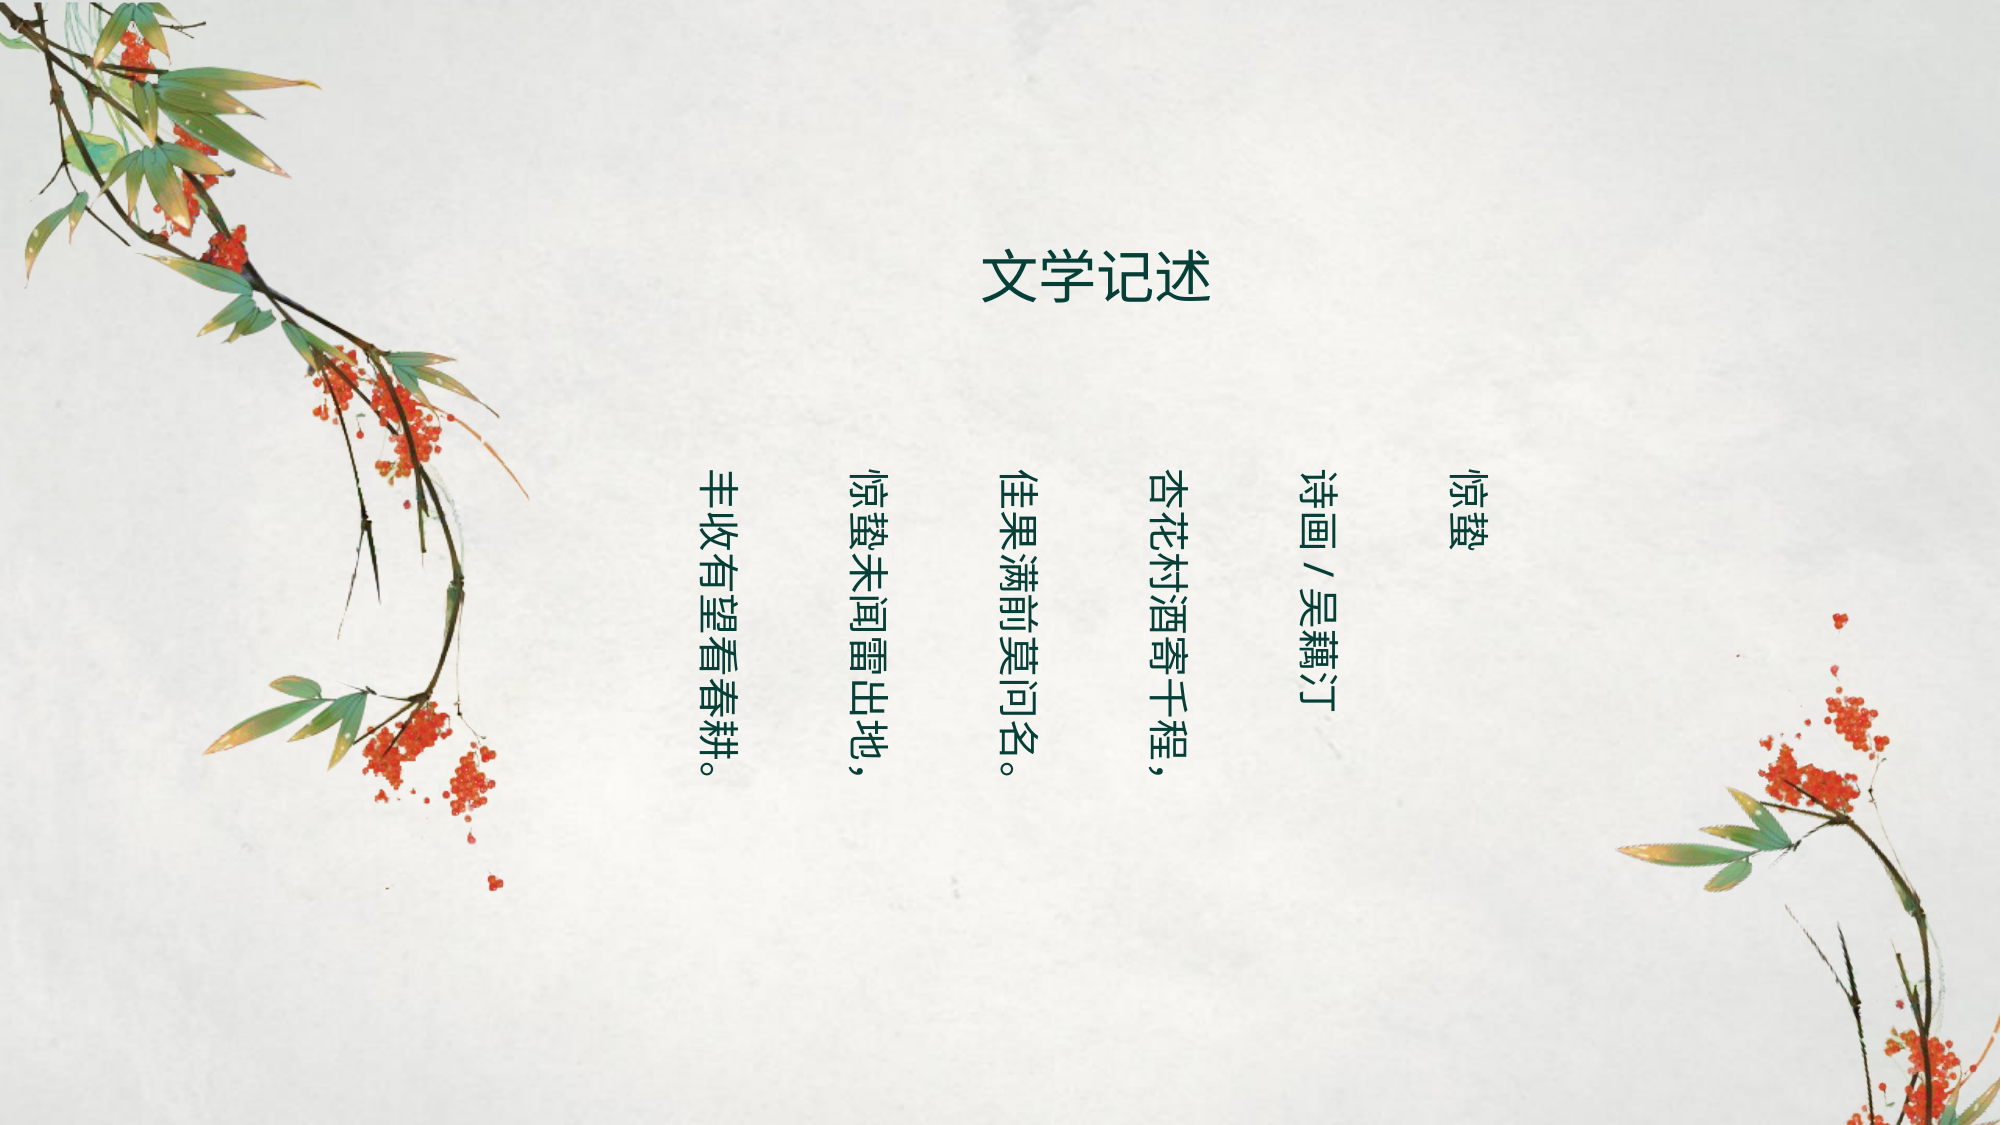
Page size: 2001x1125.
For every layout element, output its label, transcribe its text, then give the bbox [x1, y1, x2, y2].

text_box 惊蛰 诗画/吴藕汀 杏花村酒寄千程， 佳果满前莫问名。 惊蛰未闻雷出地， 丰收有望看春耕。 [664, 454, 1529, 861]
text_box 文学记述 [964, 232, 1229, 318]
picture [0, 0, 2000, 1125]
